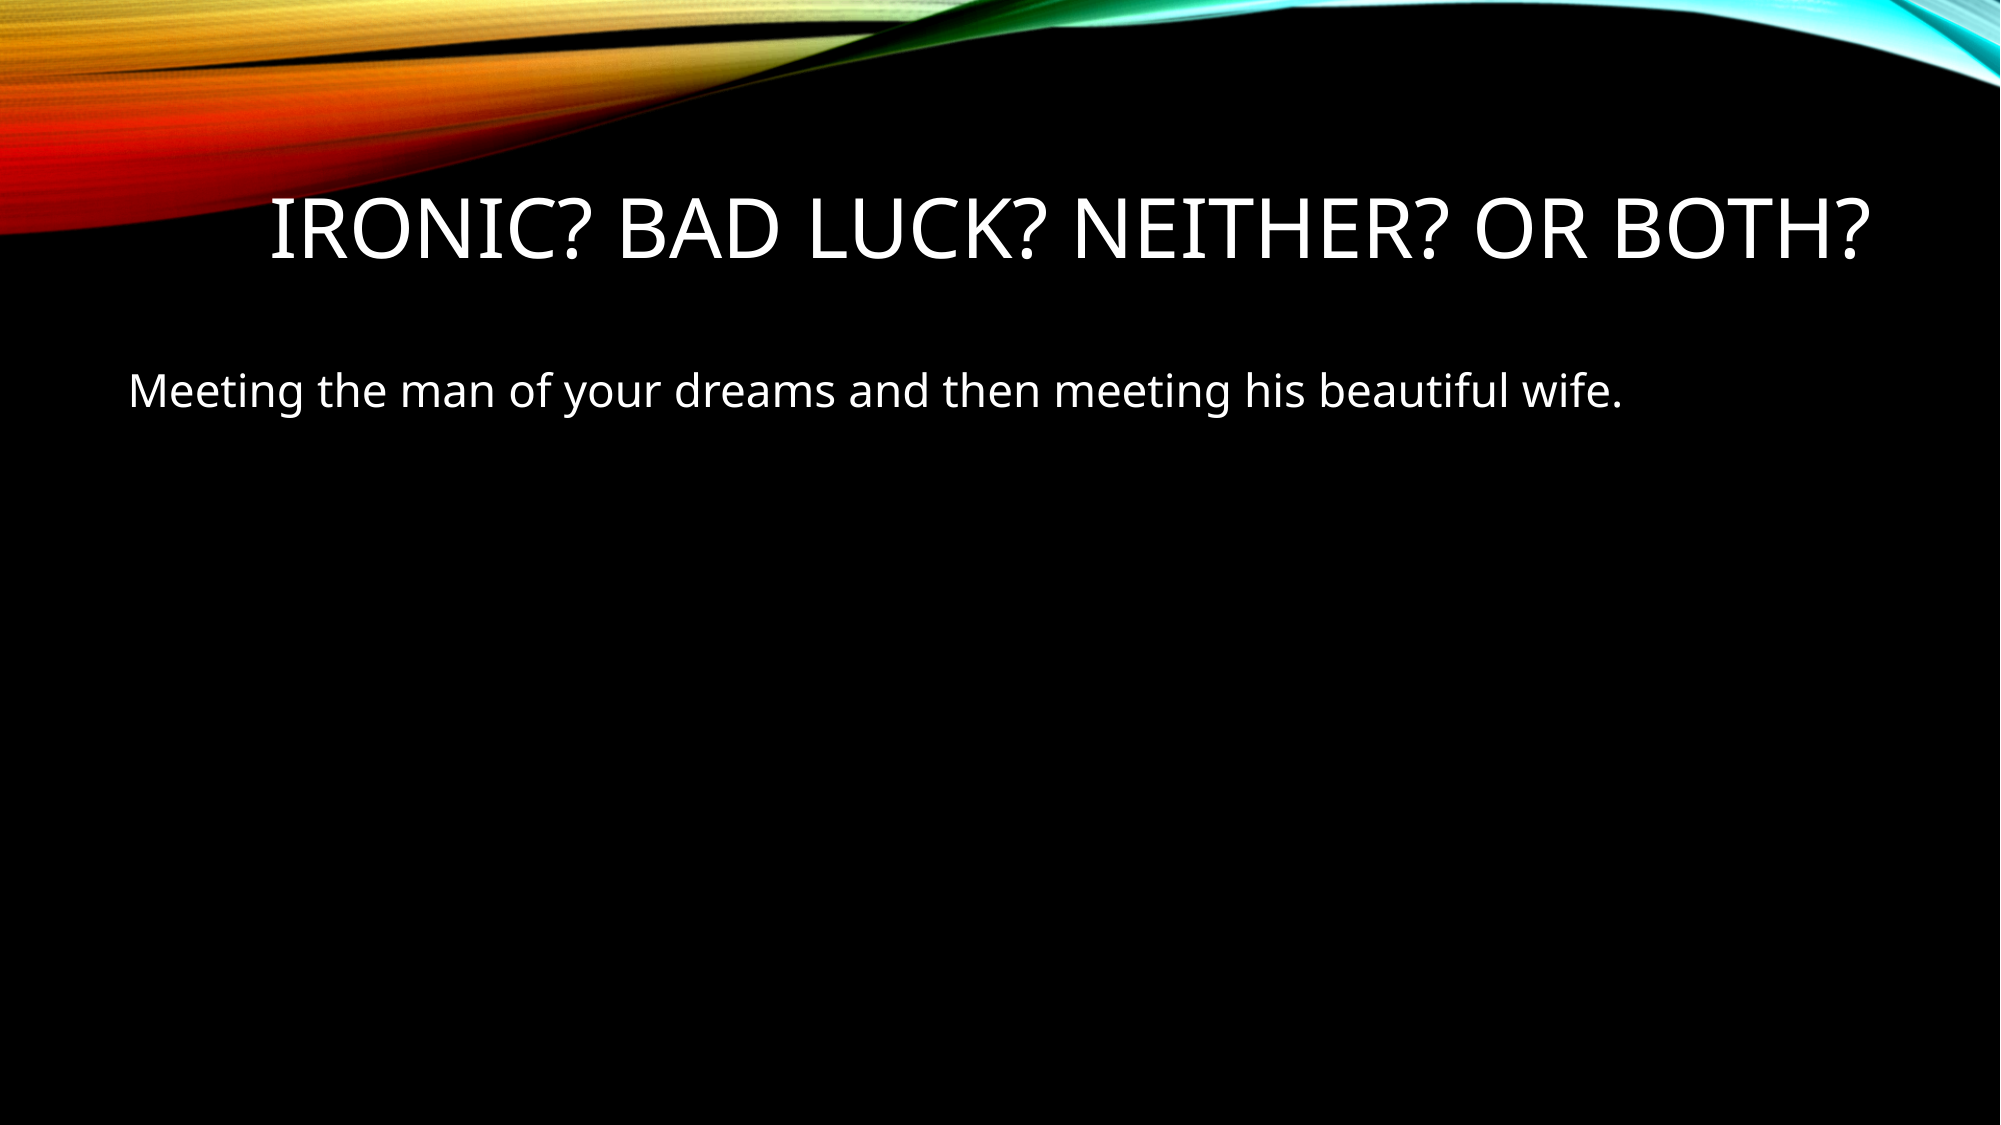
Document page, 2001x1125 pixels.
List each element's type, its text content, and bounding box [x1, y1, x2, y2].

picture [0, 0, 2000, 237]
title Ironic? bad luck? Neither? Or both? [94, 125, 1888, 338]
list Meeting the man of your dreams and then meeting his beautiful wife. [112, 360, 1888, 1021]
